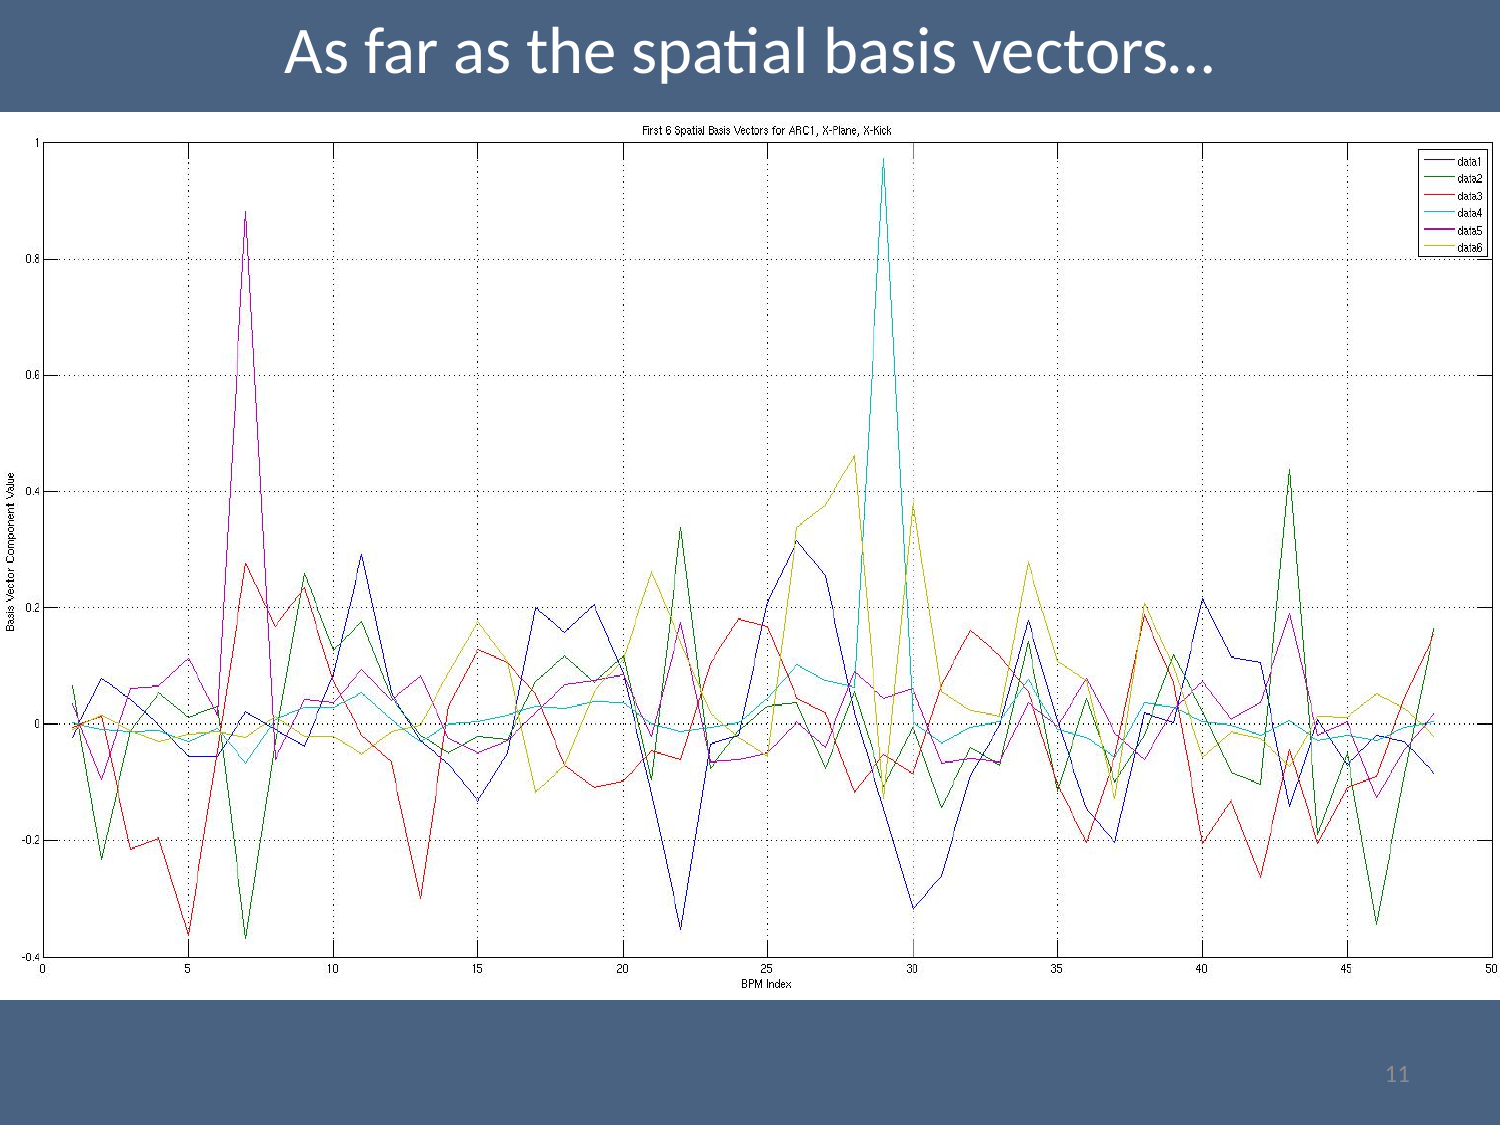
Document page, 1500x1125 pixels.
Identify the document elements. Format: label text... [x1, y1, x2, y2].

slide_number 11 [1074, 1042, 1425, 1103]
picture [0, 112, 1500, 1001]
text_box As far as the spatial basis vectors… [0, 0, 1500, 95]
